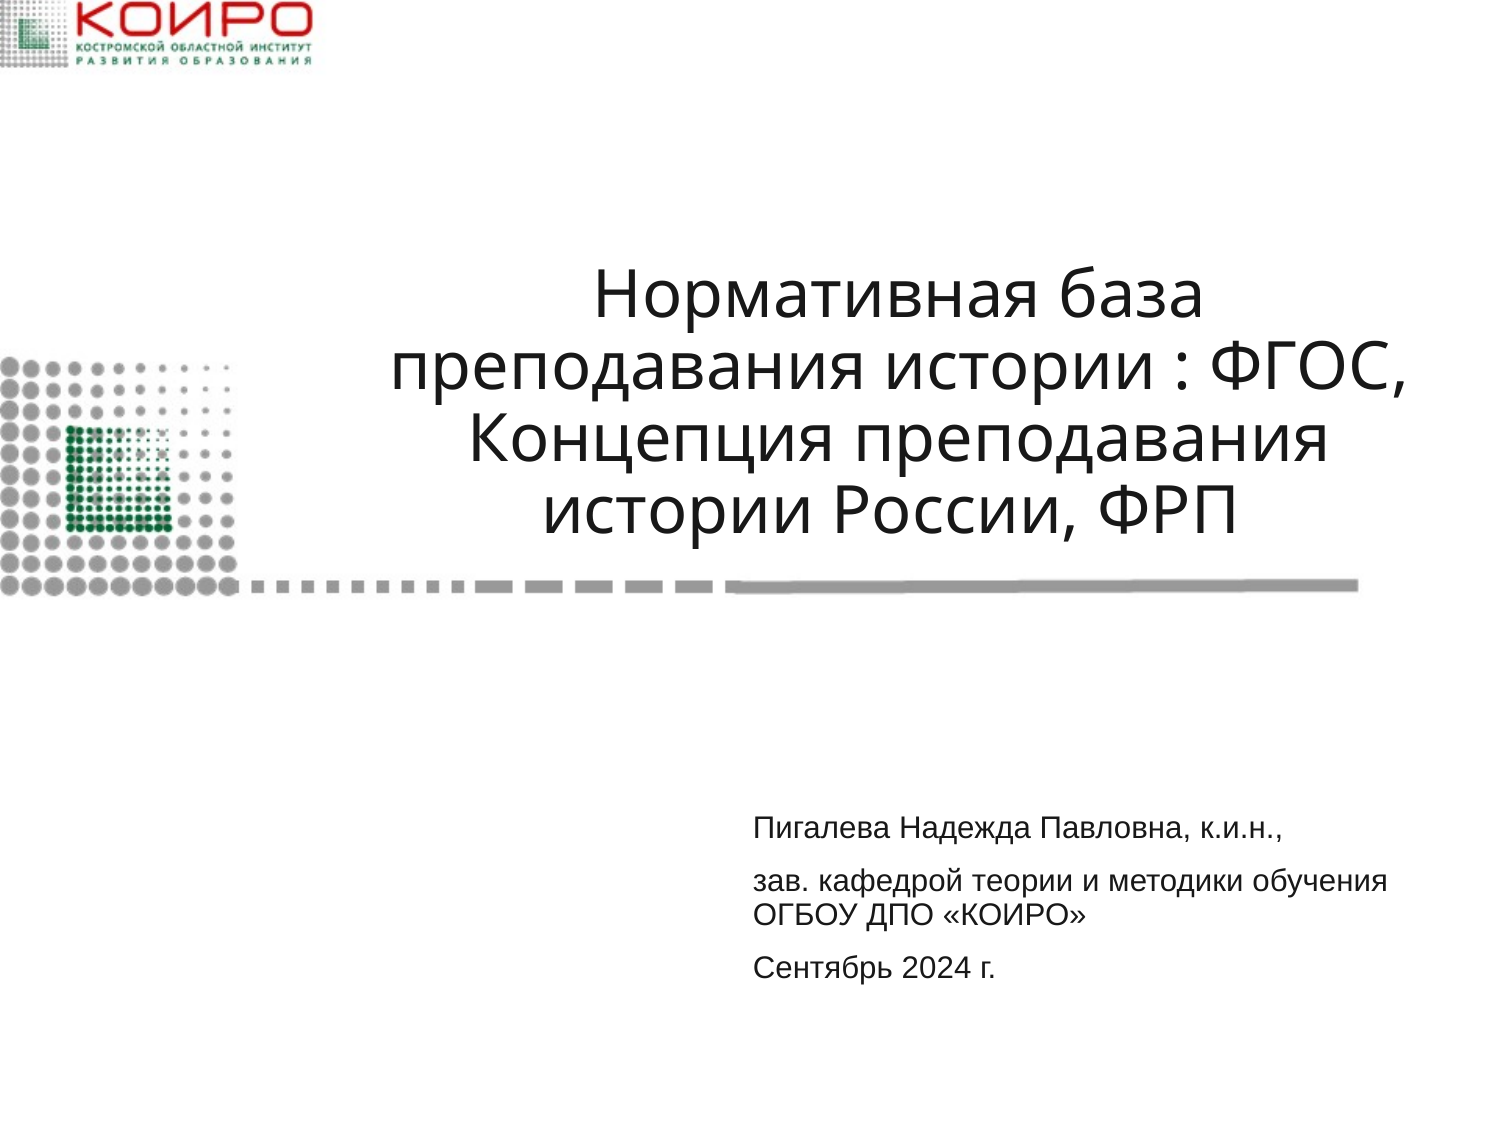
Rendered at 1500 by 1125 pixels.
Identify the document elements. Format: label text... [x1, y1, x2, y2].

picture [0, 0, 1500, 1125]
subtitle Пигалева Надежда Павловна, к.и.н., зав. кафедрой теории и методики обучения ОГБОУ ДПО «КОИРО» Сентябрь 2024 г. [738, 803, 1500, 994]
title Нормативная база преподавания истории : ФГОС, Концепция преподавания истории России, ФРП [342, 144, 1458, 555]
